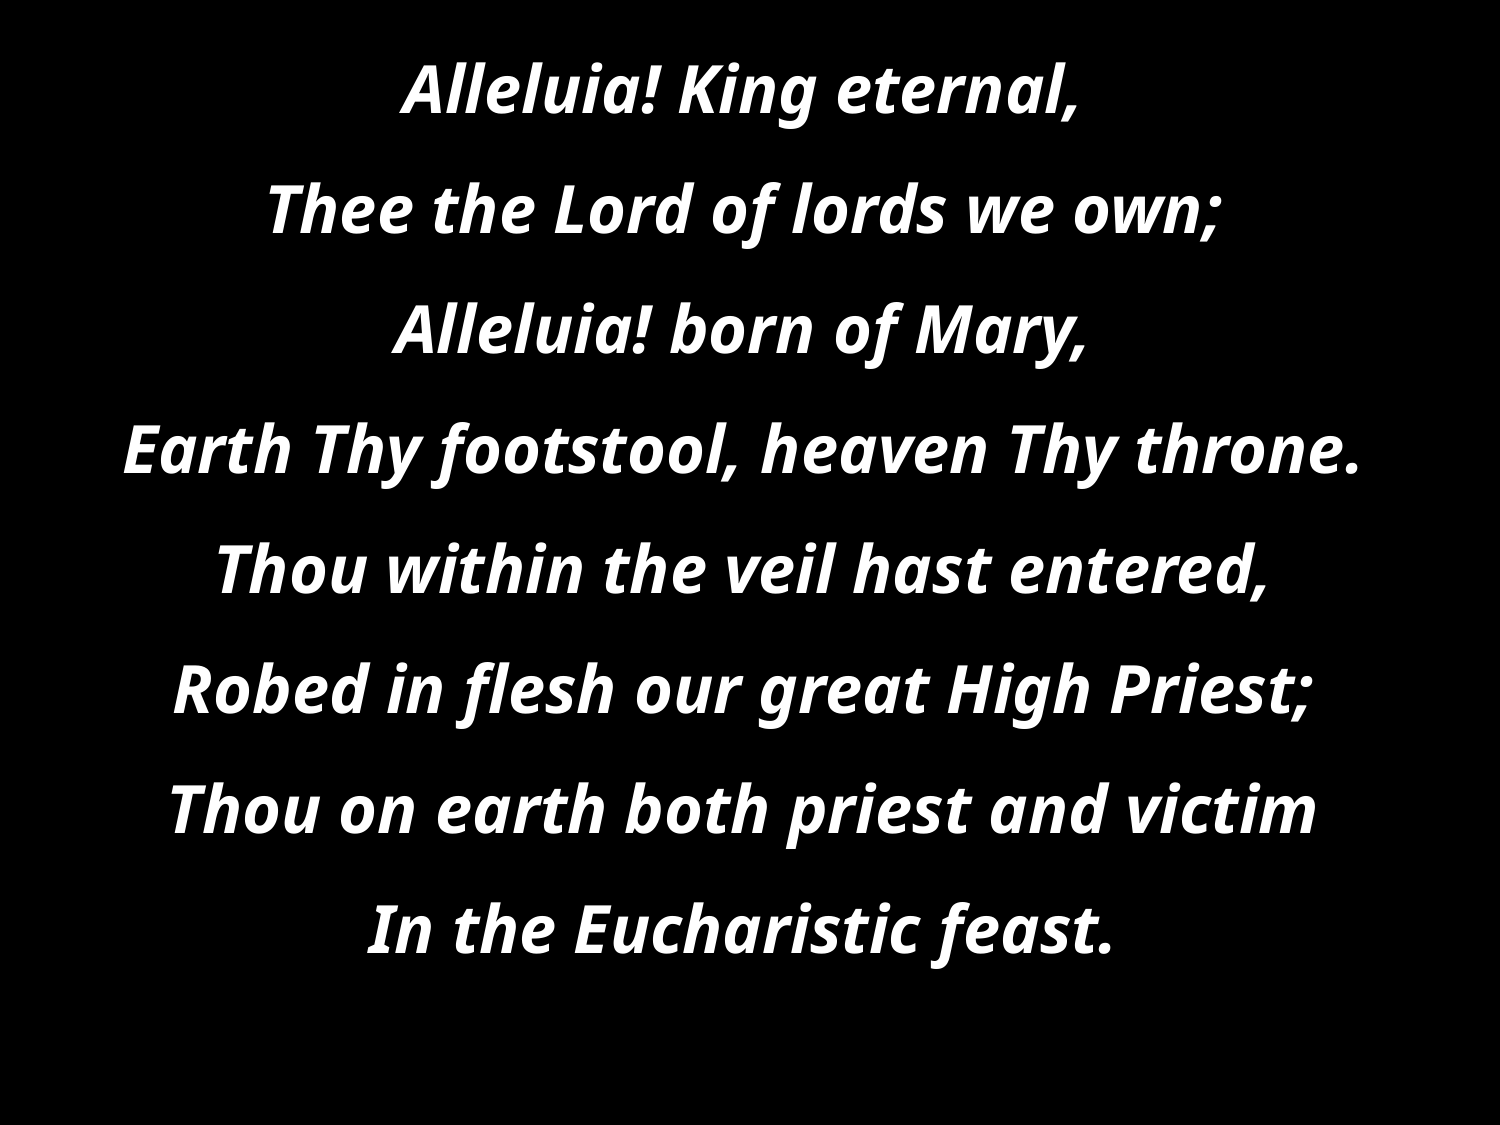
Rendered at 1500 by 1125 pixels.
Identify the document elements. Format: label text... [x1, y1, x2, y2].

text_box Alleluia! King eternal, Thee the Lord of lords we own; Alleluia! born of Mary, Earth Thy footstool, heaven Thy throne. Thou within the veil hast entered, Robed in flesh our great High Priest; Thou on earth both priest and victim In the Eucharistic feast. [0, 0, 1500, 975]
